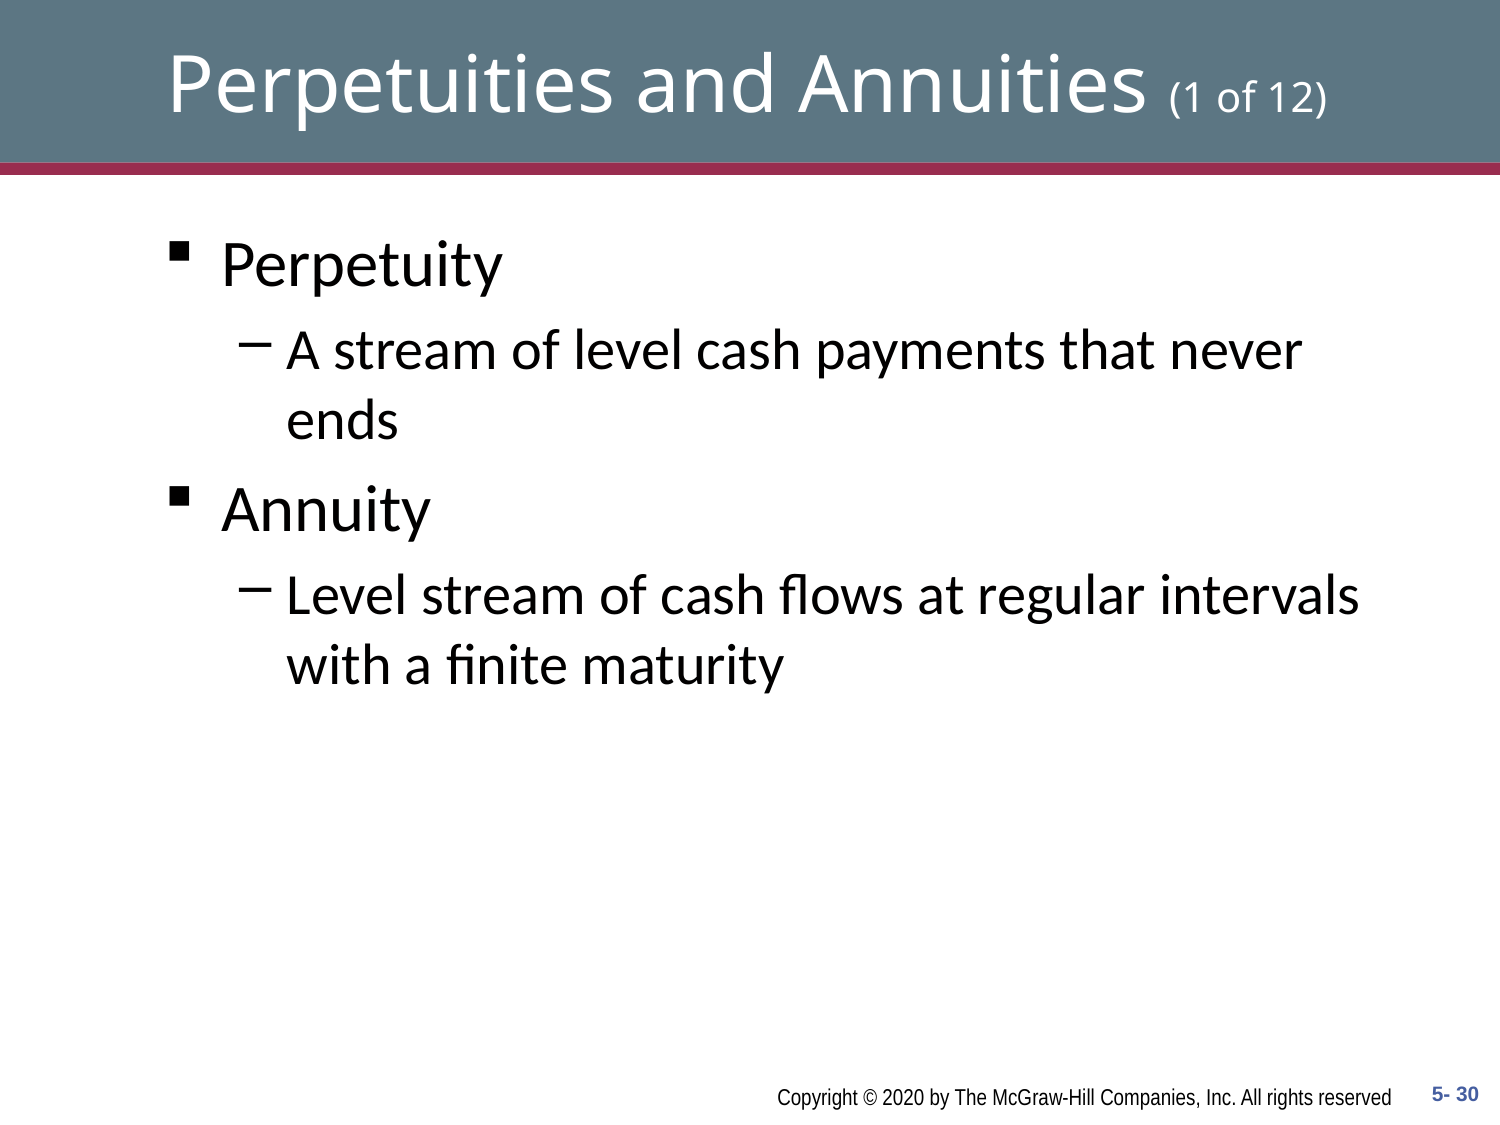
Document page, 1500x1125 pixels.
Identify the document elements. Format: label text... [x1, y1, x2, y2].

title Perpetuities and Annuities (1 of 12) [37, 12, 1457, 150]
list Perpetuity A stream of level cash payments that never ends Annuity Level stream of cash flows at regular intervals with a finite maturity [150, 212, 1425, 963]
